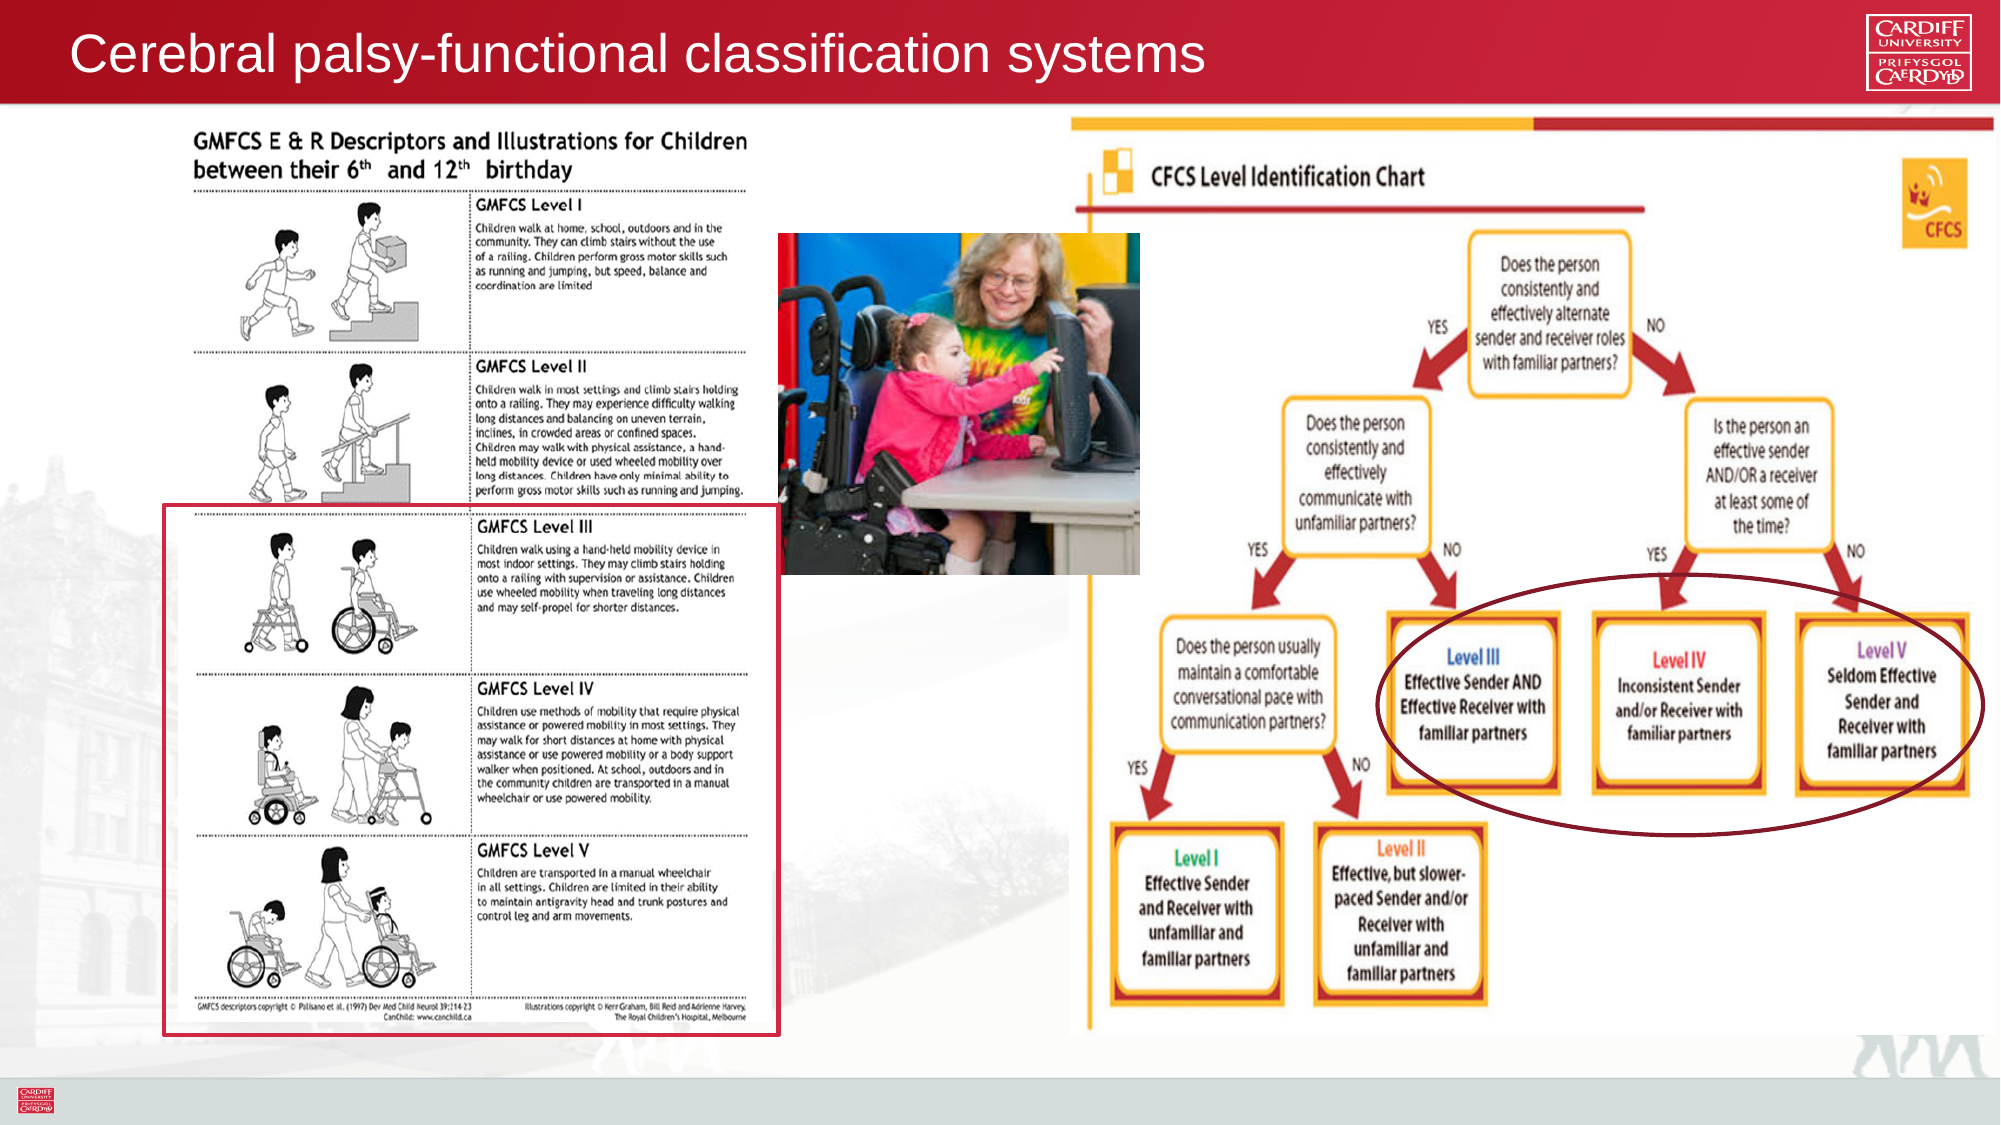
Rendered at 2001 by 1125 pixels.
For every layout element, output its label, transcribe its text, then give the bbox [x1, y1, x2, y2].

picture [0, 0, 2001, 1125]
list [178, 124, 773, 1022]
title Cerebral palsy-functional classification systems [54, 0, 1788, 103]
text_box [162, 503, 781, 1037]
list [778, 233, 1140, 575]
